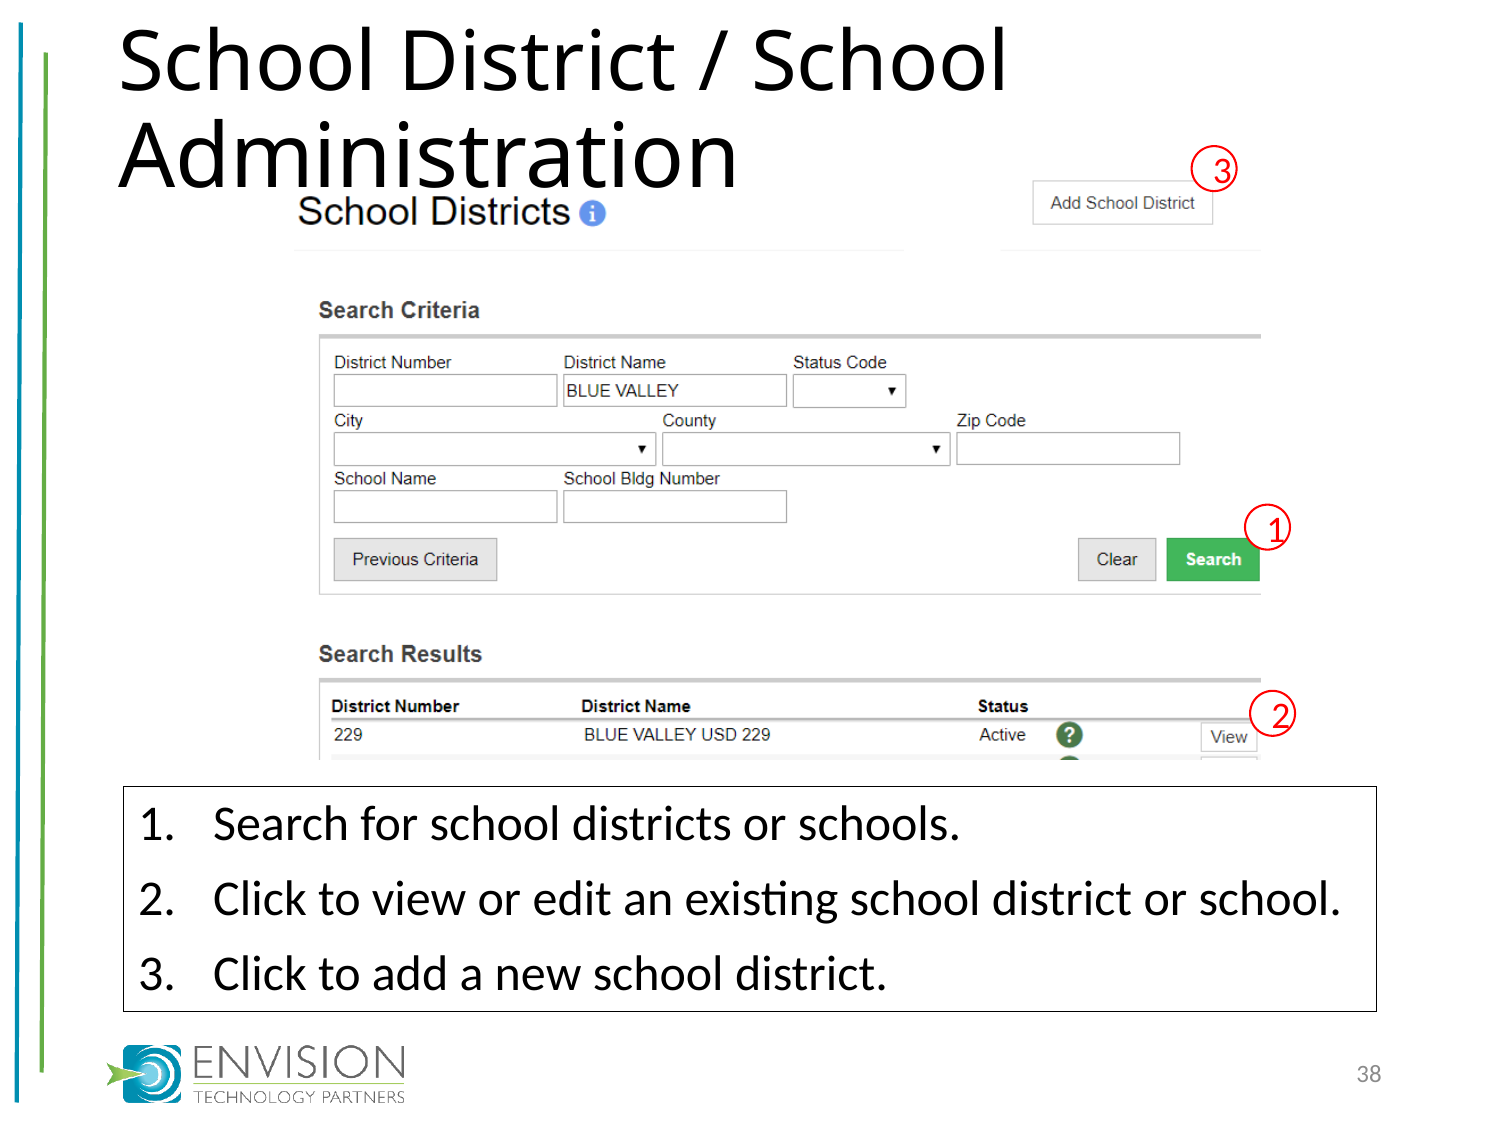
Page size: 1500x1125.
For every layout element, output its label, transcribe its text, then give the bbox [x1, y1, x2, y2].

picture [103, 1045, 174, 1103]
text_box 3 [1190, 145, 1238, 178]
text_box 1 [1261, 503, 1292, 551]
picture [149, 1045, 404, 1103]
title School District / School Administration [103, 1, 1500, 219]
text_box Search for school districts or schools. Click to view or edit an existing school district or school. Click to add a new school district. [123, 786, 1377, 1012]
text_box 2 [1261, 689, 1297, 737]
picture [294, 178, 1261, 760]
slide_number 38 [1059, 1042, 1397, 1103]
